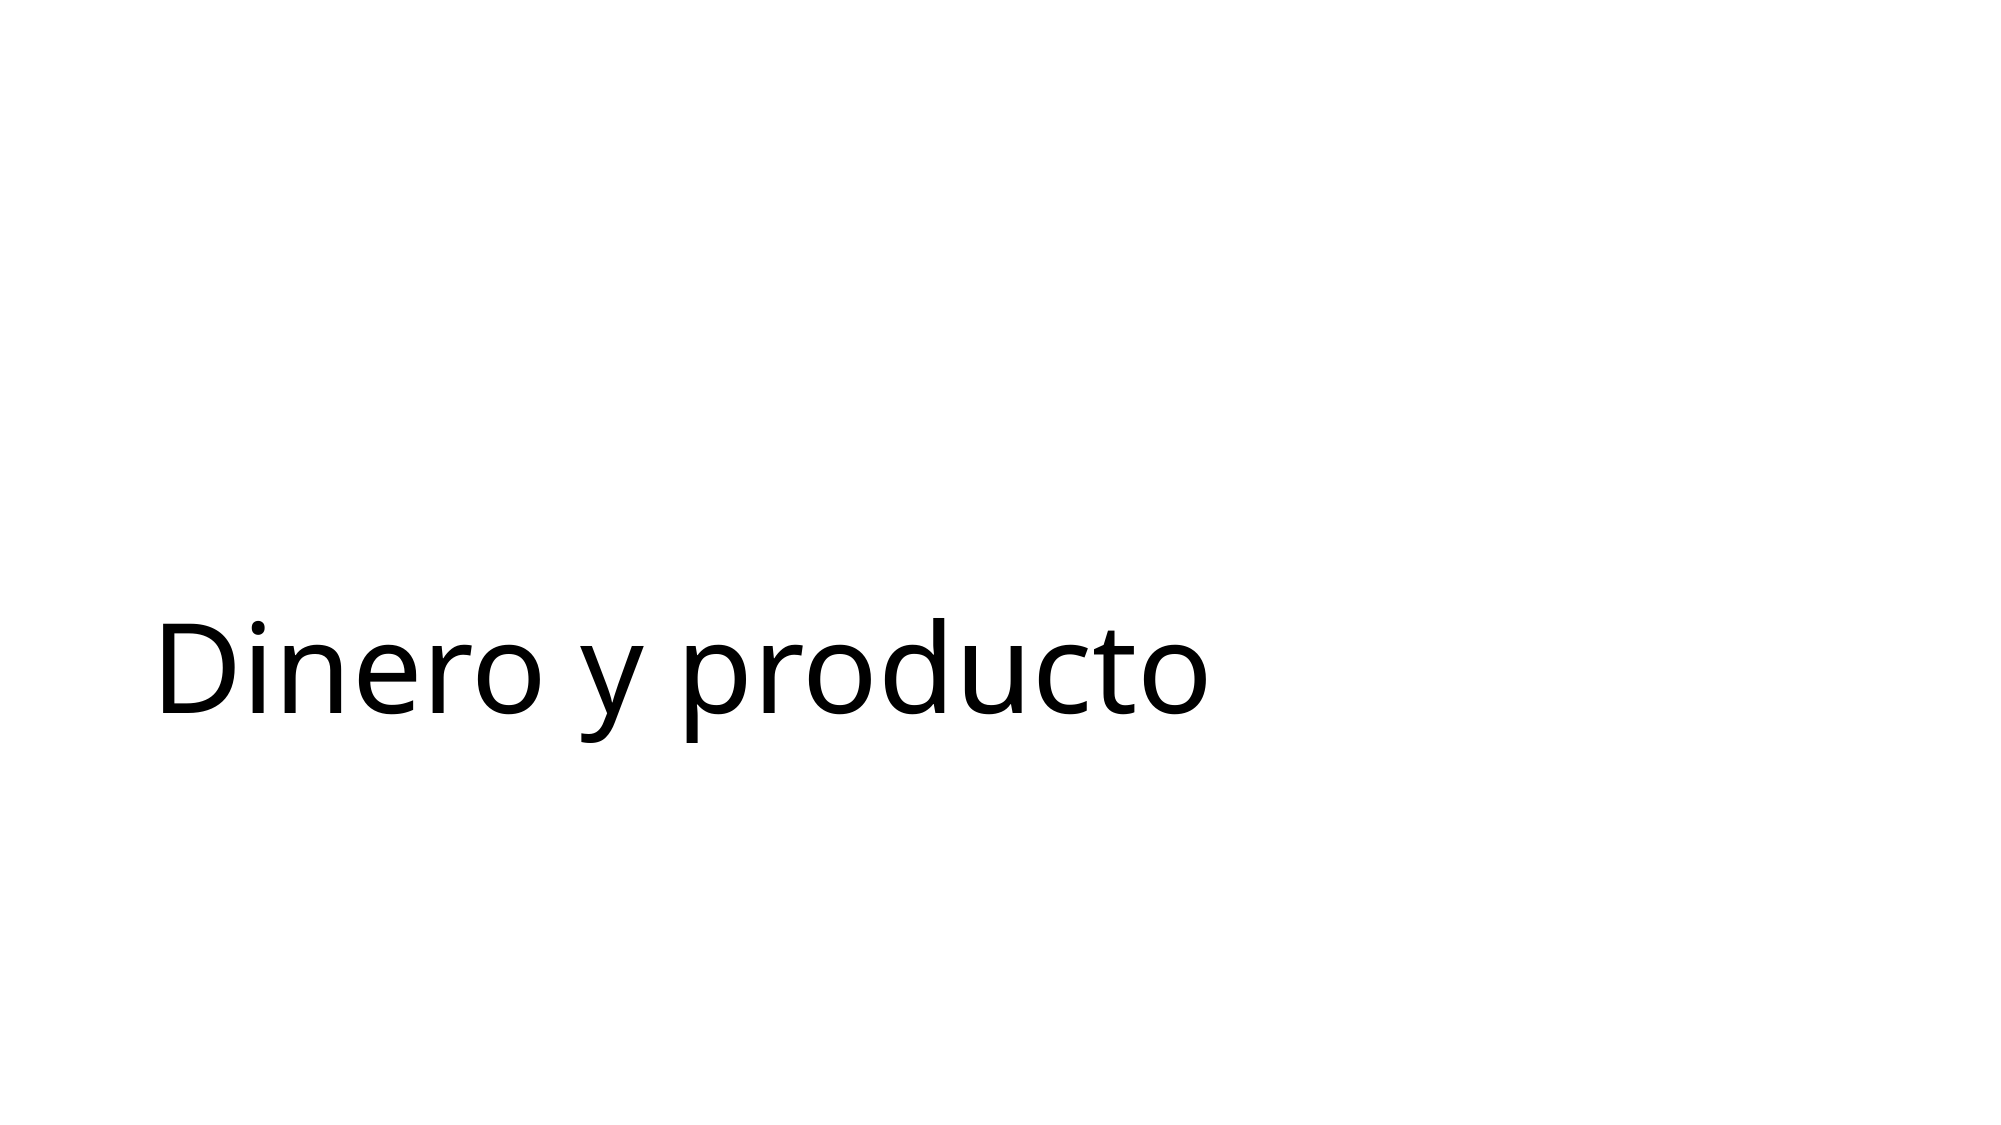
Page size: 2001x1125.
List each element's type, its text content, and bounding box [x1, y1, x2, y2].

title Dinero y producto [136, 280, 1862, 749]
